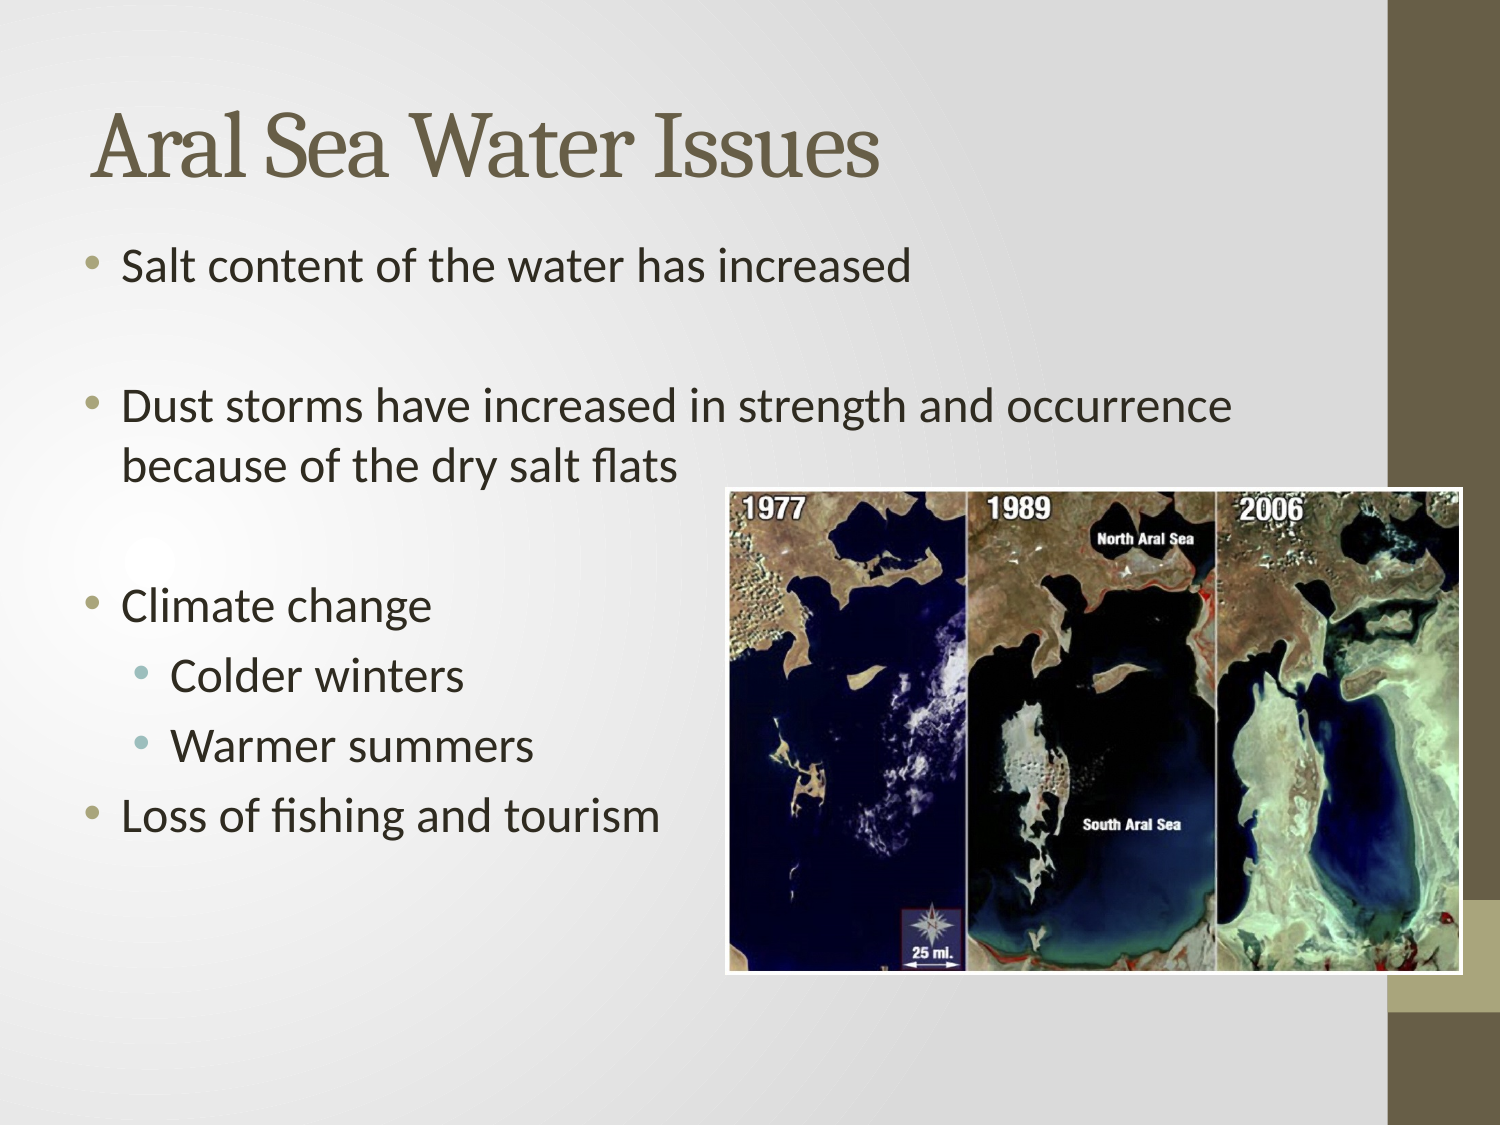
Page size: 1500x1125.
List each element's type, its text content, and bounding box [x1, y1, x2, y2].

list Salt content of the water has increased Dust storms have increased in strength and occurrence because of the dry salt flats Climate change Colder winters Warmer summers Loss of fishing and tourism [50, 224, 1325, 1050]
title Aral Sea Water Issues [75, 45, 1325, 224]
picture [724, 486, 1463, 976]
